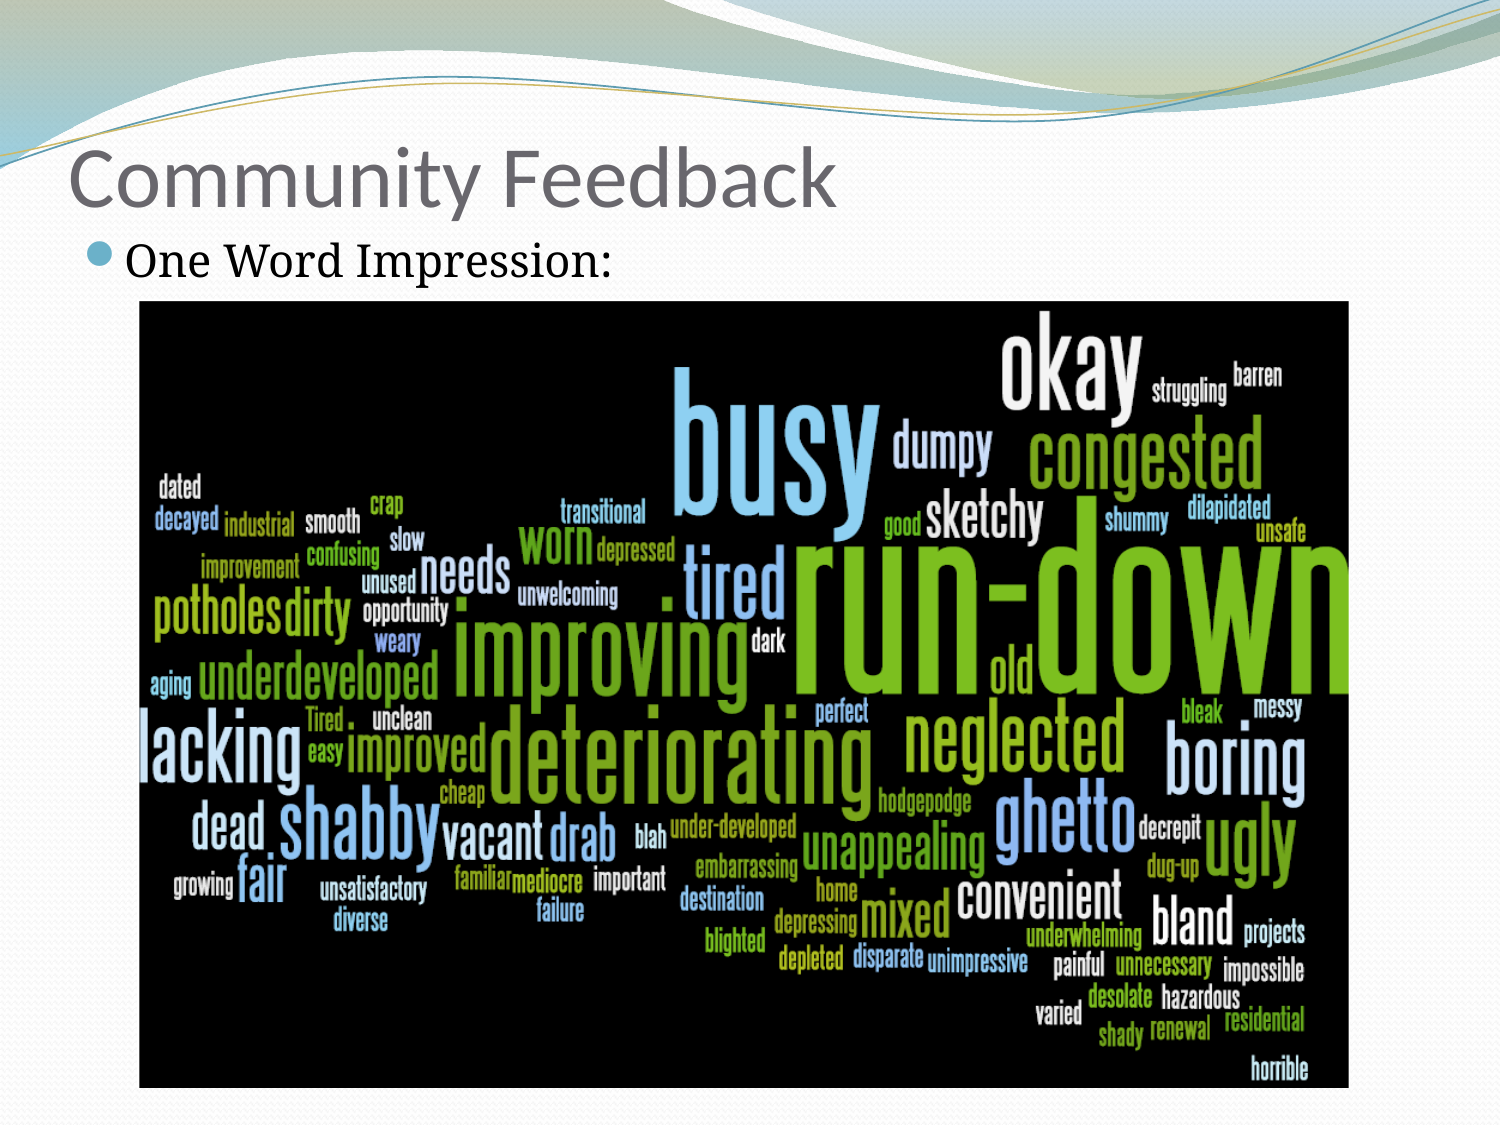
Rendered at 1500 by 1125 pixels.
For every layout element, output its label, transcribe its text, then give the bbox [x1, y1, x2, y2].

list One Word Impression: [68, 224, 1419, 295]
picture [137, 299, 1351, 1088]
title Community Feedback [68, 112, 1419, 224]
